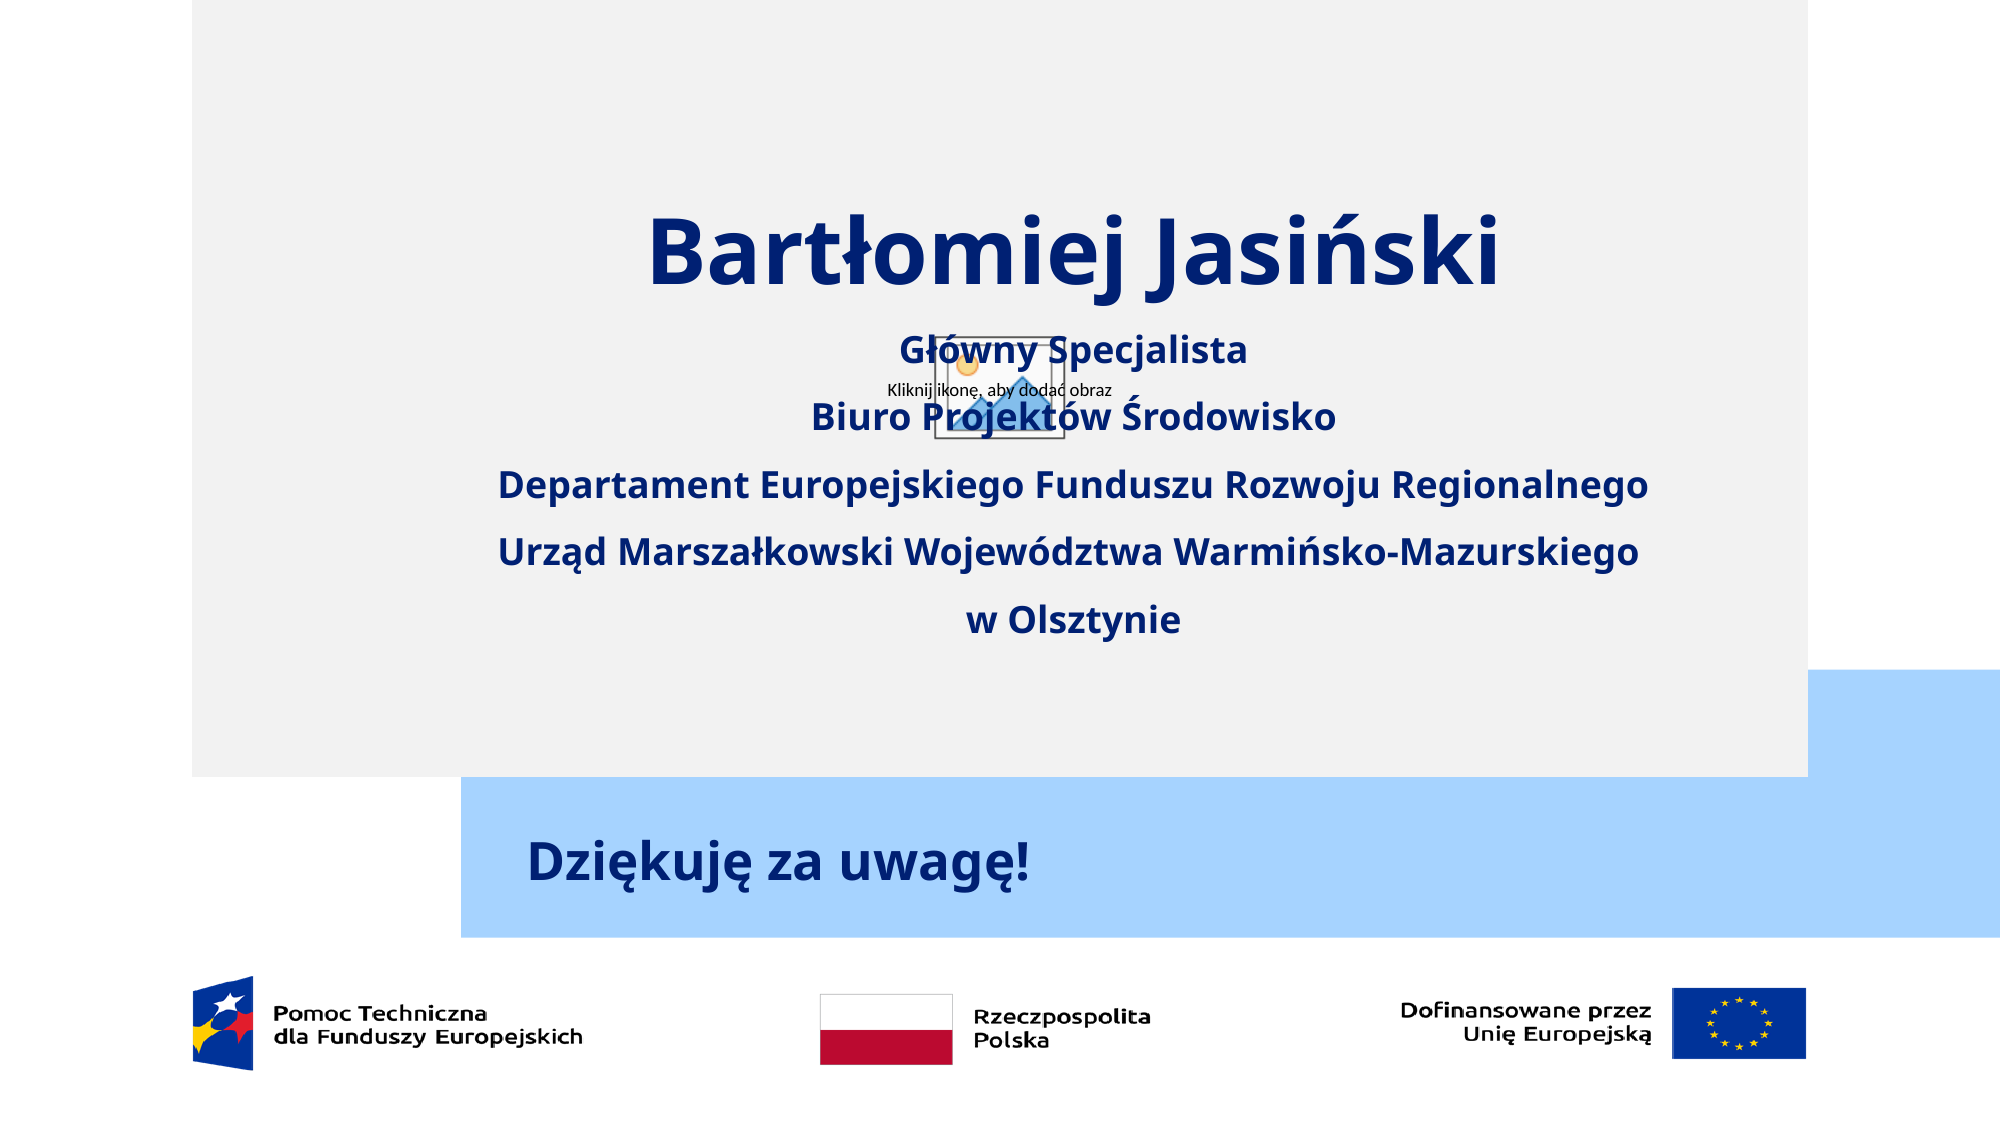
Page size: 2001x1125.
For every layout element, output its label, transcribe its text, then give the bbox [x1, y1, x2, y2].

title Dziękuję za uwagę! [526, 822, 1941, 928]
picture [191, 0, 1809, 777]
picture [164, 952, 1851, 1100]
